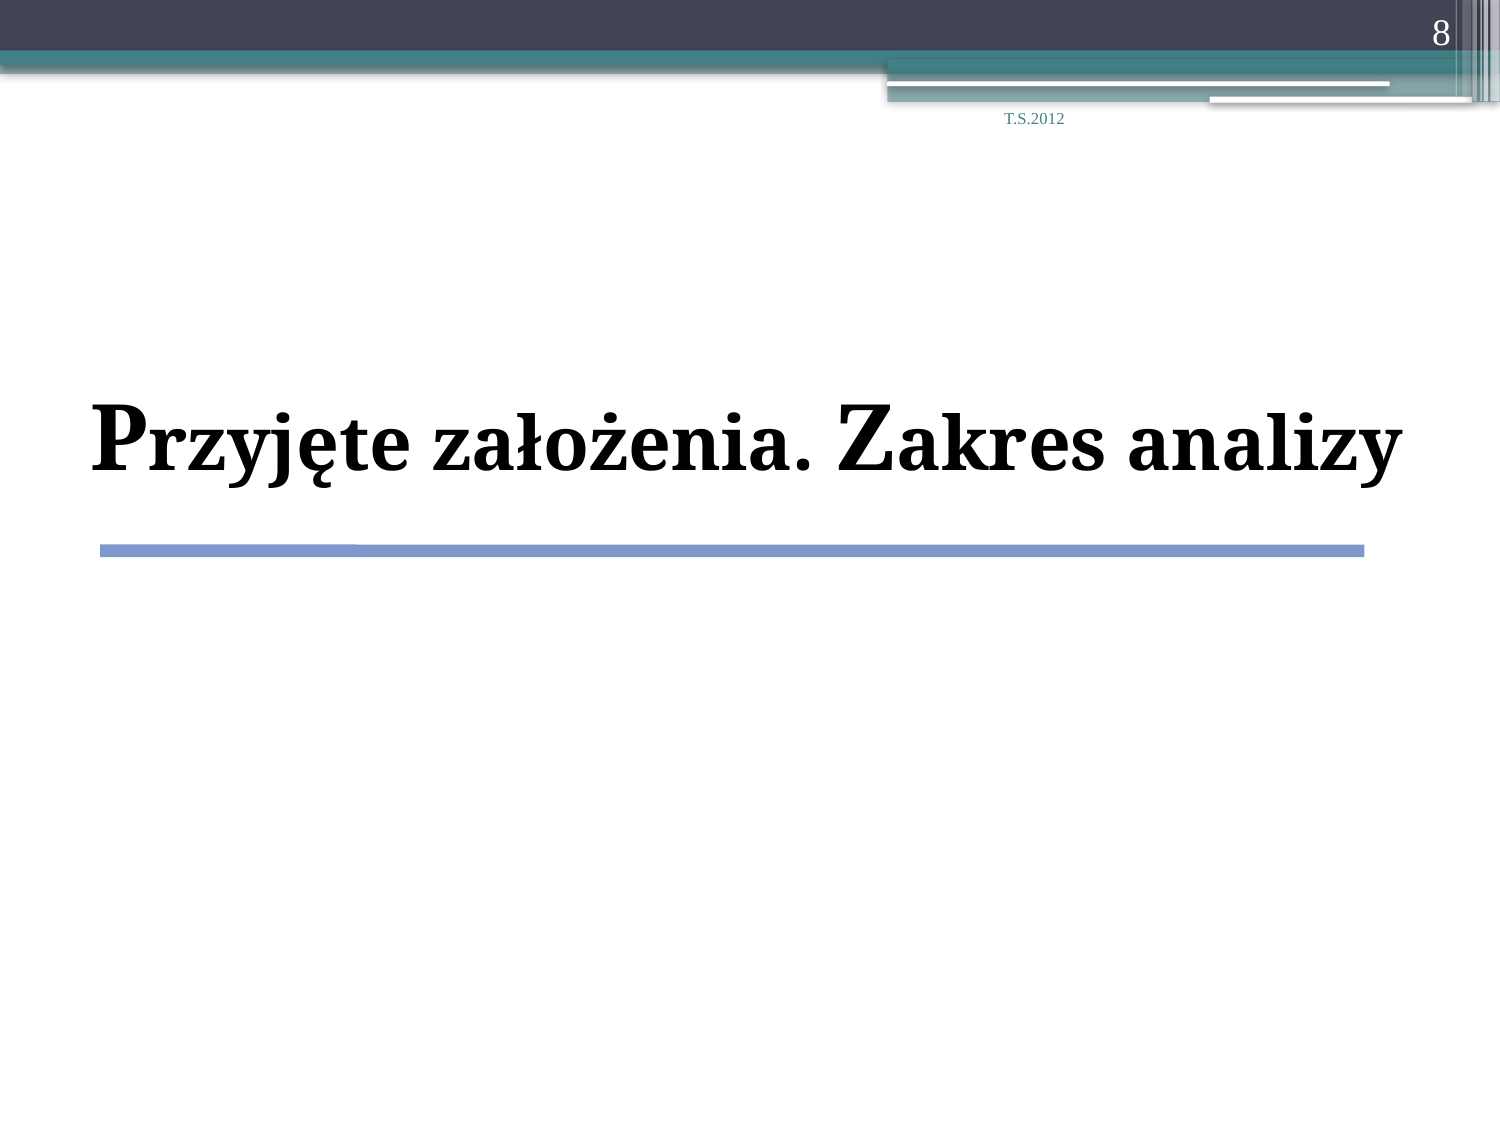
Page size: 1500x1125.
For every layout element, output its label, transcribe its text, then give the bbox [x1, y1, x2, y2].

slide_number 8 [1340, 0, 1466, 61]
title Przyjęte założenia. Zakres analizy [74, 187, 1500, 681]
footer T.S.2012 [862, 100, 1080, 176]
